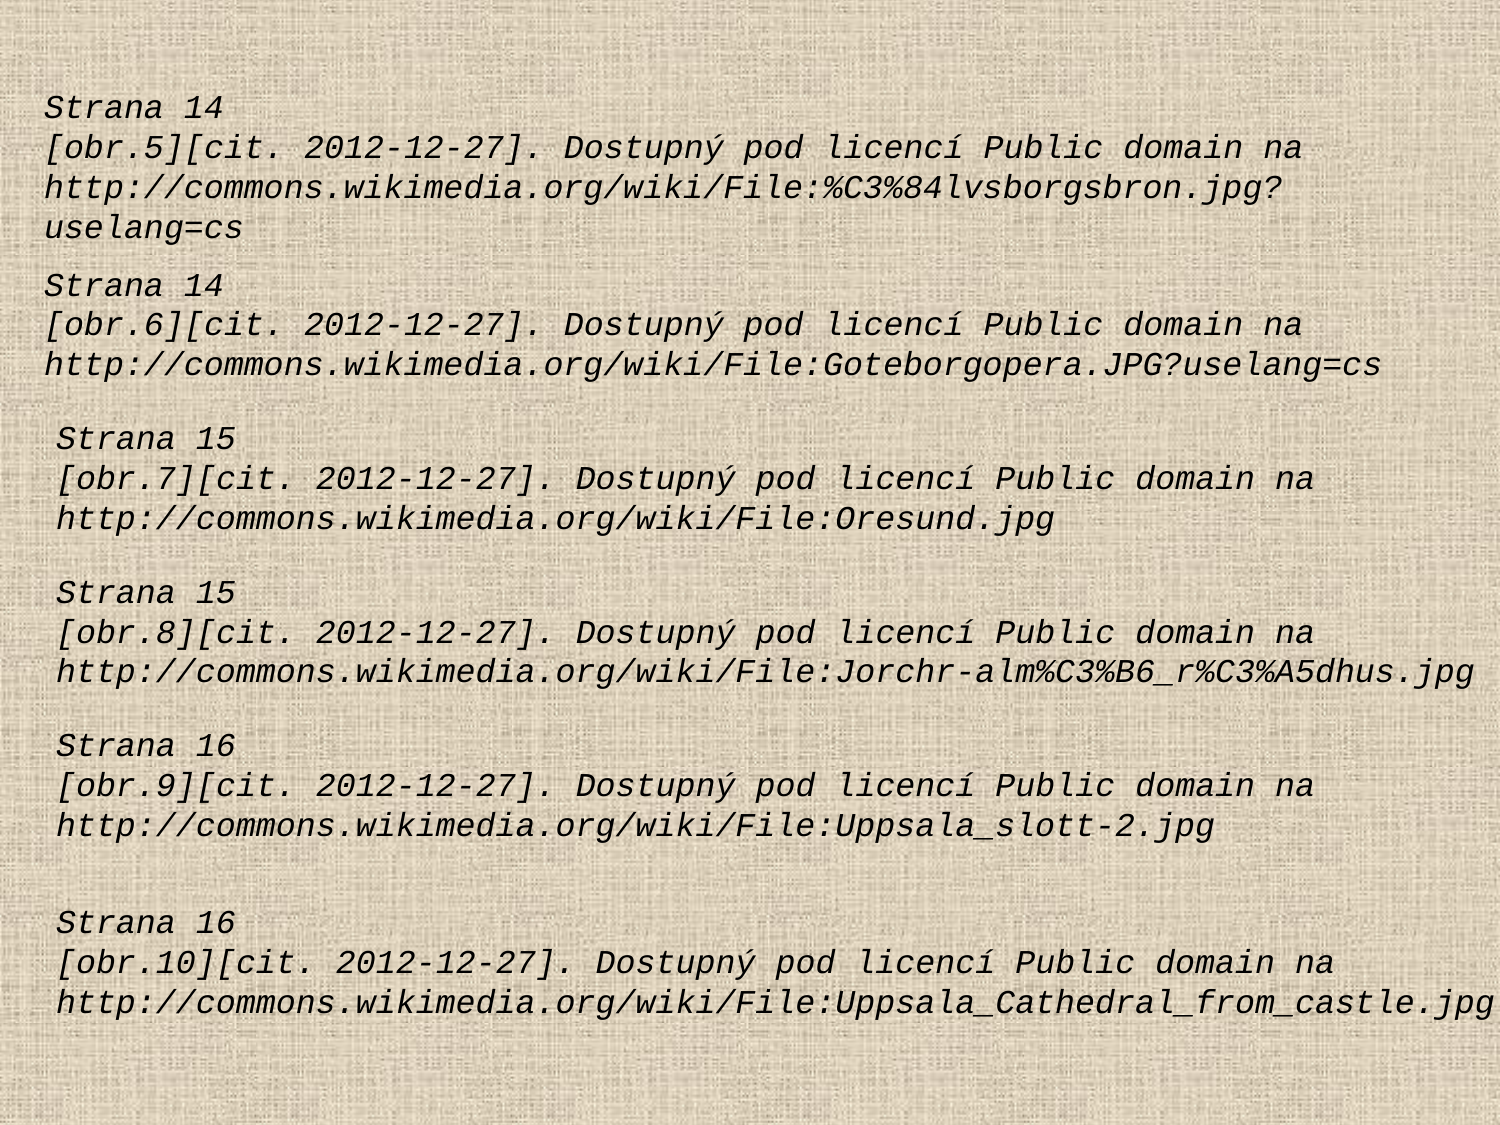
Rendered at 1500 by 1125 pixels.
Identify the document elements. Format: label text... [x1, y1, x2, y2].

text_box Strana 16 [obr.9][cit. 2012-12-27]. Dostupný pod licencí Public domain na http://commons.wikimedia.org/wiki/File:Uppsala_slott-2.jpg [41, 715, 1500, 851]
picture [0, 0, 1500, 1125]
text_box Strana 14 [obr.5][cit. 2012-12-27]. Dostupný pod licencí Public domain na http://commons.wikimedia.org/wiki/File:%C3%84lvsborgsbron.jpg?uselang=cs [29, 78, 1365, 253]
text_box Strana 15 [obr.8][cit. 2012-12-27]. Dostupný pod licencí Public domain na http://commons.wikimedia.org/wiki/File:Jorchr-alm%C3%B6_r%C3%A5dhus.jpg [41, 562, 1500, 697]
text_box Strana 14 [obr.6][cit. 2012-12-27]. Dostupný pod licencí Public domain na http://commons.wikimedia.org/wiki/File:Goteborgopera.JPG?uselang=cs [29, 255, 1447, 390]
text_box Strana 15 [obr.7][cit. 2012-12-27]. Dostupný pod licencí Public domain na http://commons.wikimedia.org/wiki/File:Oresund.jpg [41, 408, 1459, 544]
text_box Strana 16 [obr.10][cit. 2012-12-27]. Dostupný pod licencí Public domain na http://commons.wikimedia.org/wiki/File:Uppsala_Cathedral_from_castle.jpg [41, 893, 1500, 1028]
